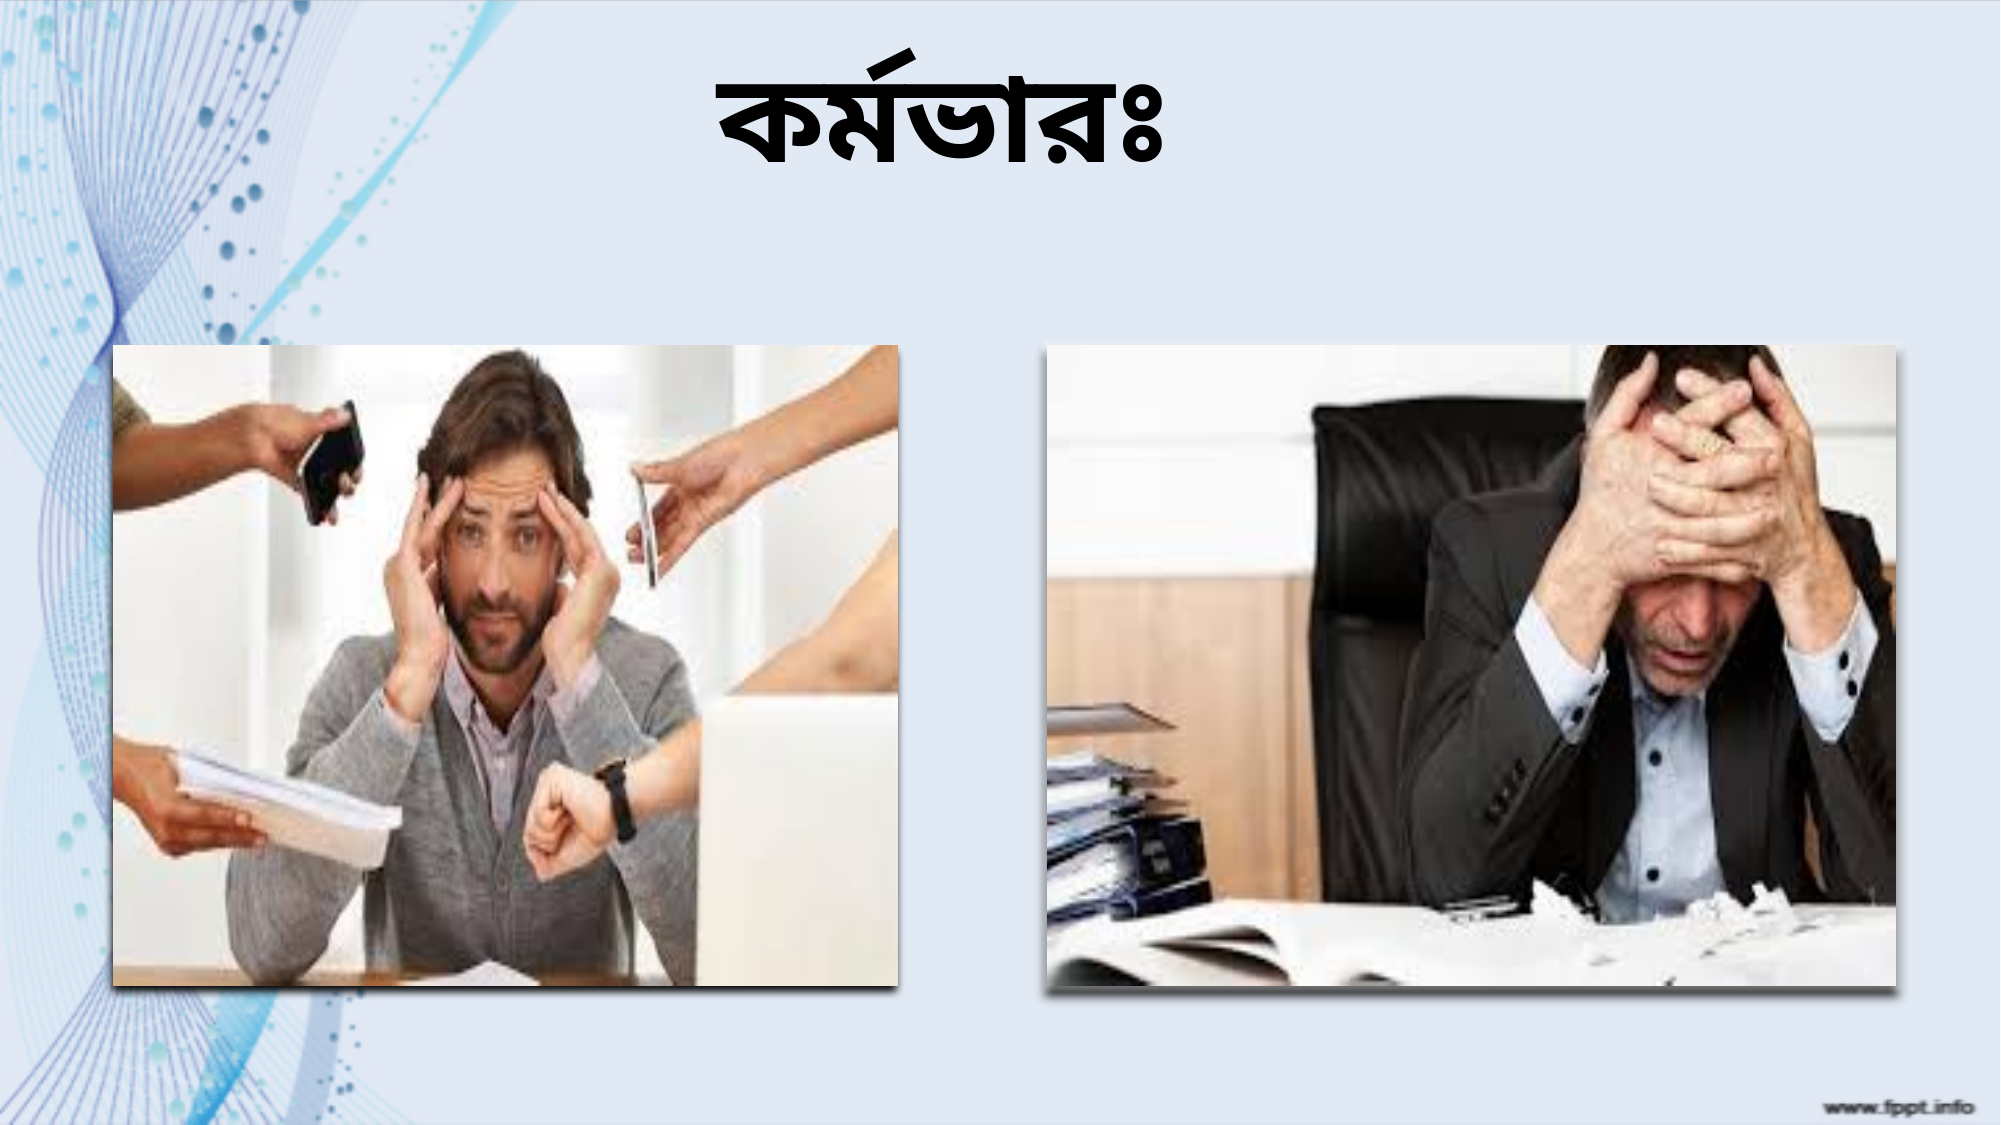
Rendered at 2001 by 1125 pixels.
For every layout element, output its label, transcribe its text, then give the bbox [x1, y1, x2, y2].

text_box কর্মভারঃ [702, 30, 1381, 196]
picture [0, 0, 2001, 1125]
